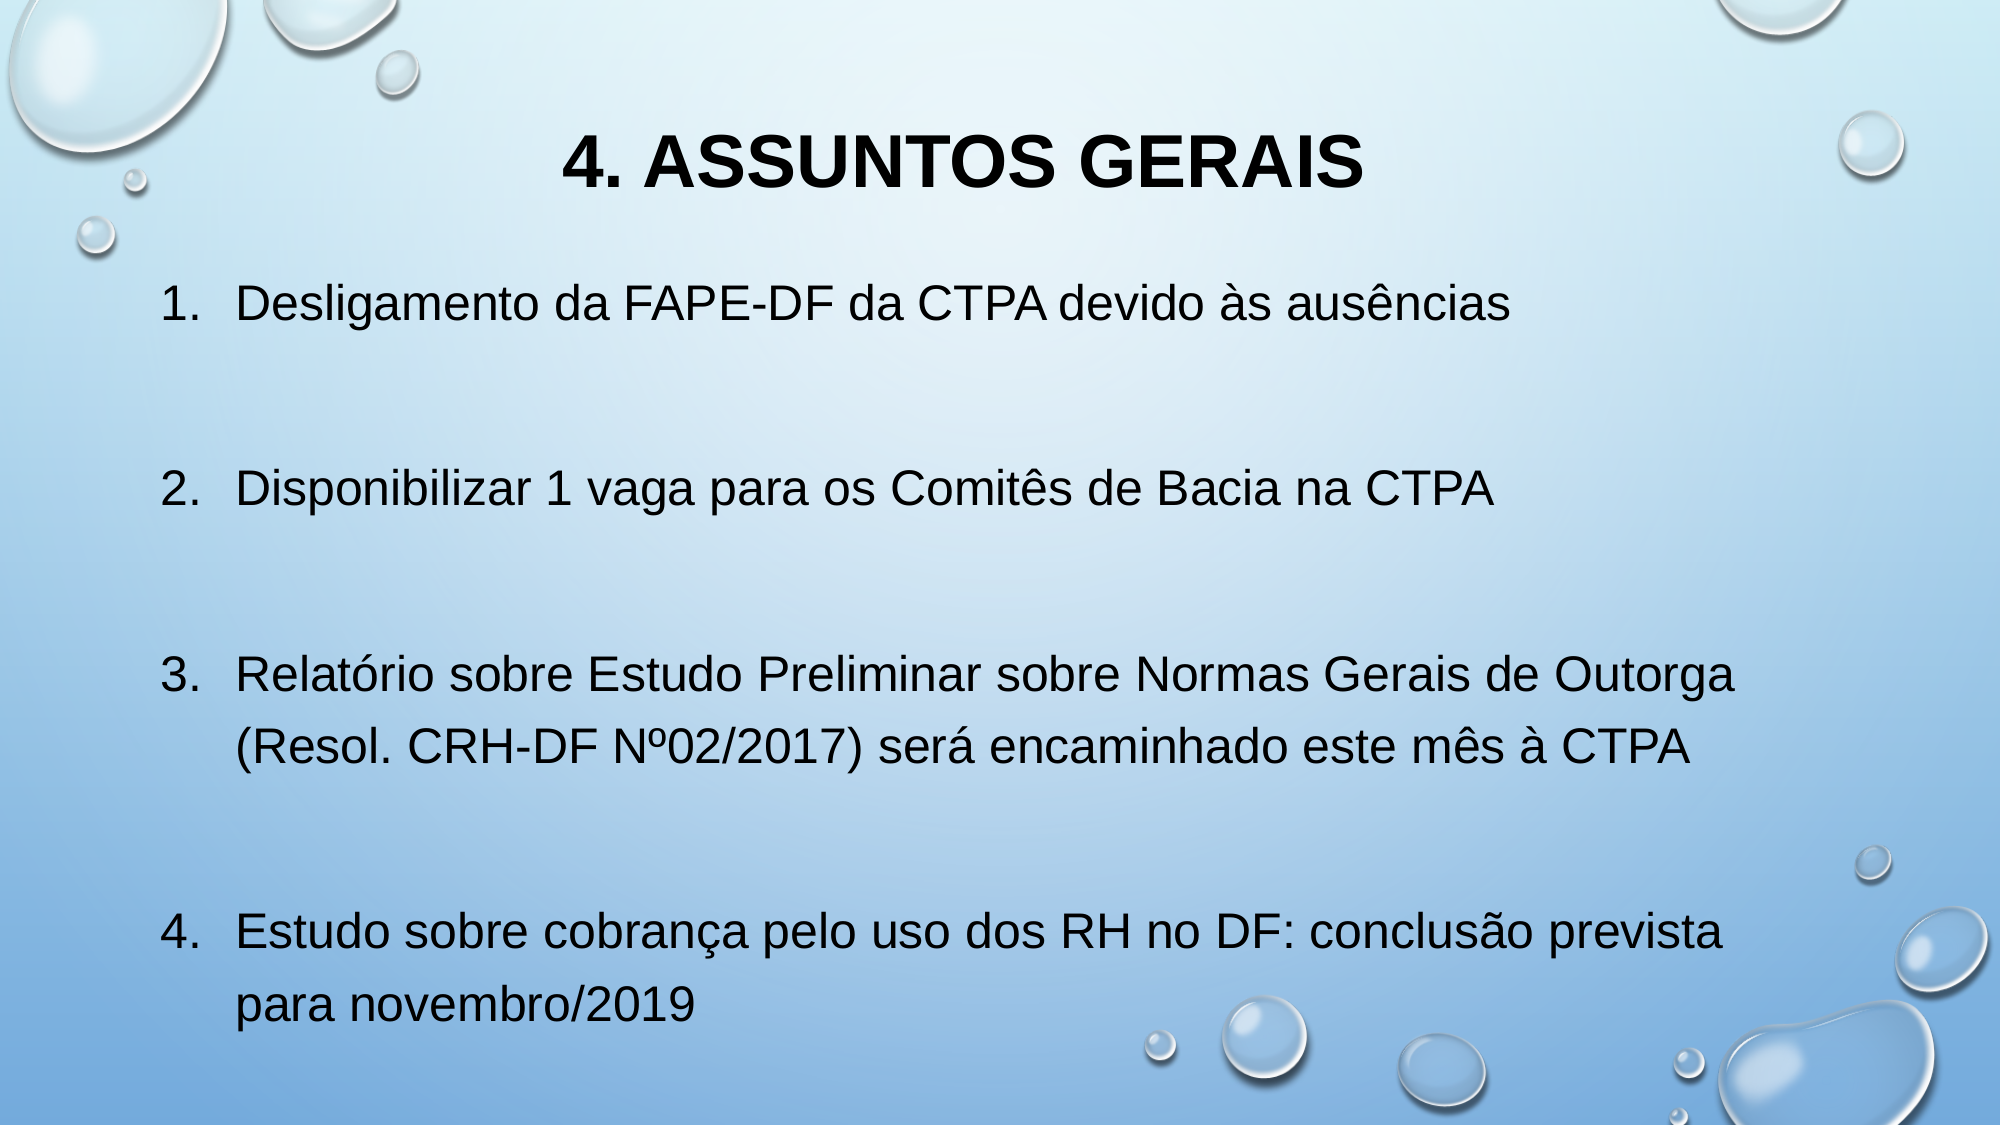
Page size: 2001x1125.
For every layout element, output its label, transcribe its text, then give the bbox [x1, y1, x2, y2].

title 4. ASSUNTOS GERAIS [114, 92, 1815, 235]
list Desligamento da FAPE-DF da CTPA devido às ausências Disponibilizar 1 vaga para os Comitês de Bacia na CTPA Relatório sobre Estudo Preliminar sobre Normas Gerais de Outorga (Resol. CRH-DF Nº02/2017) será encaminhado este mês à CTPA Estudo sobre cobrança pelo uso dos RH no DF: conclusão prevista para novembro/2019 [145, 250, 1815, 967]
picture [0, 0, 2000, 1125]
